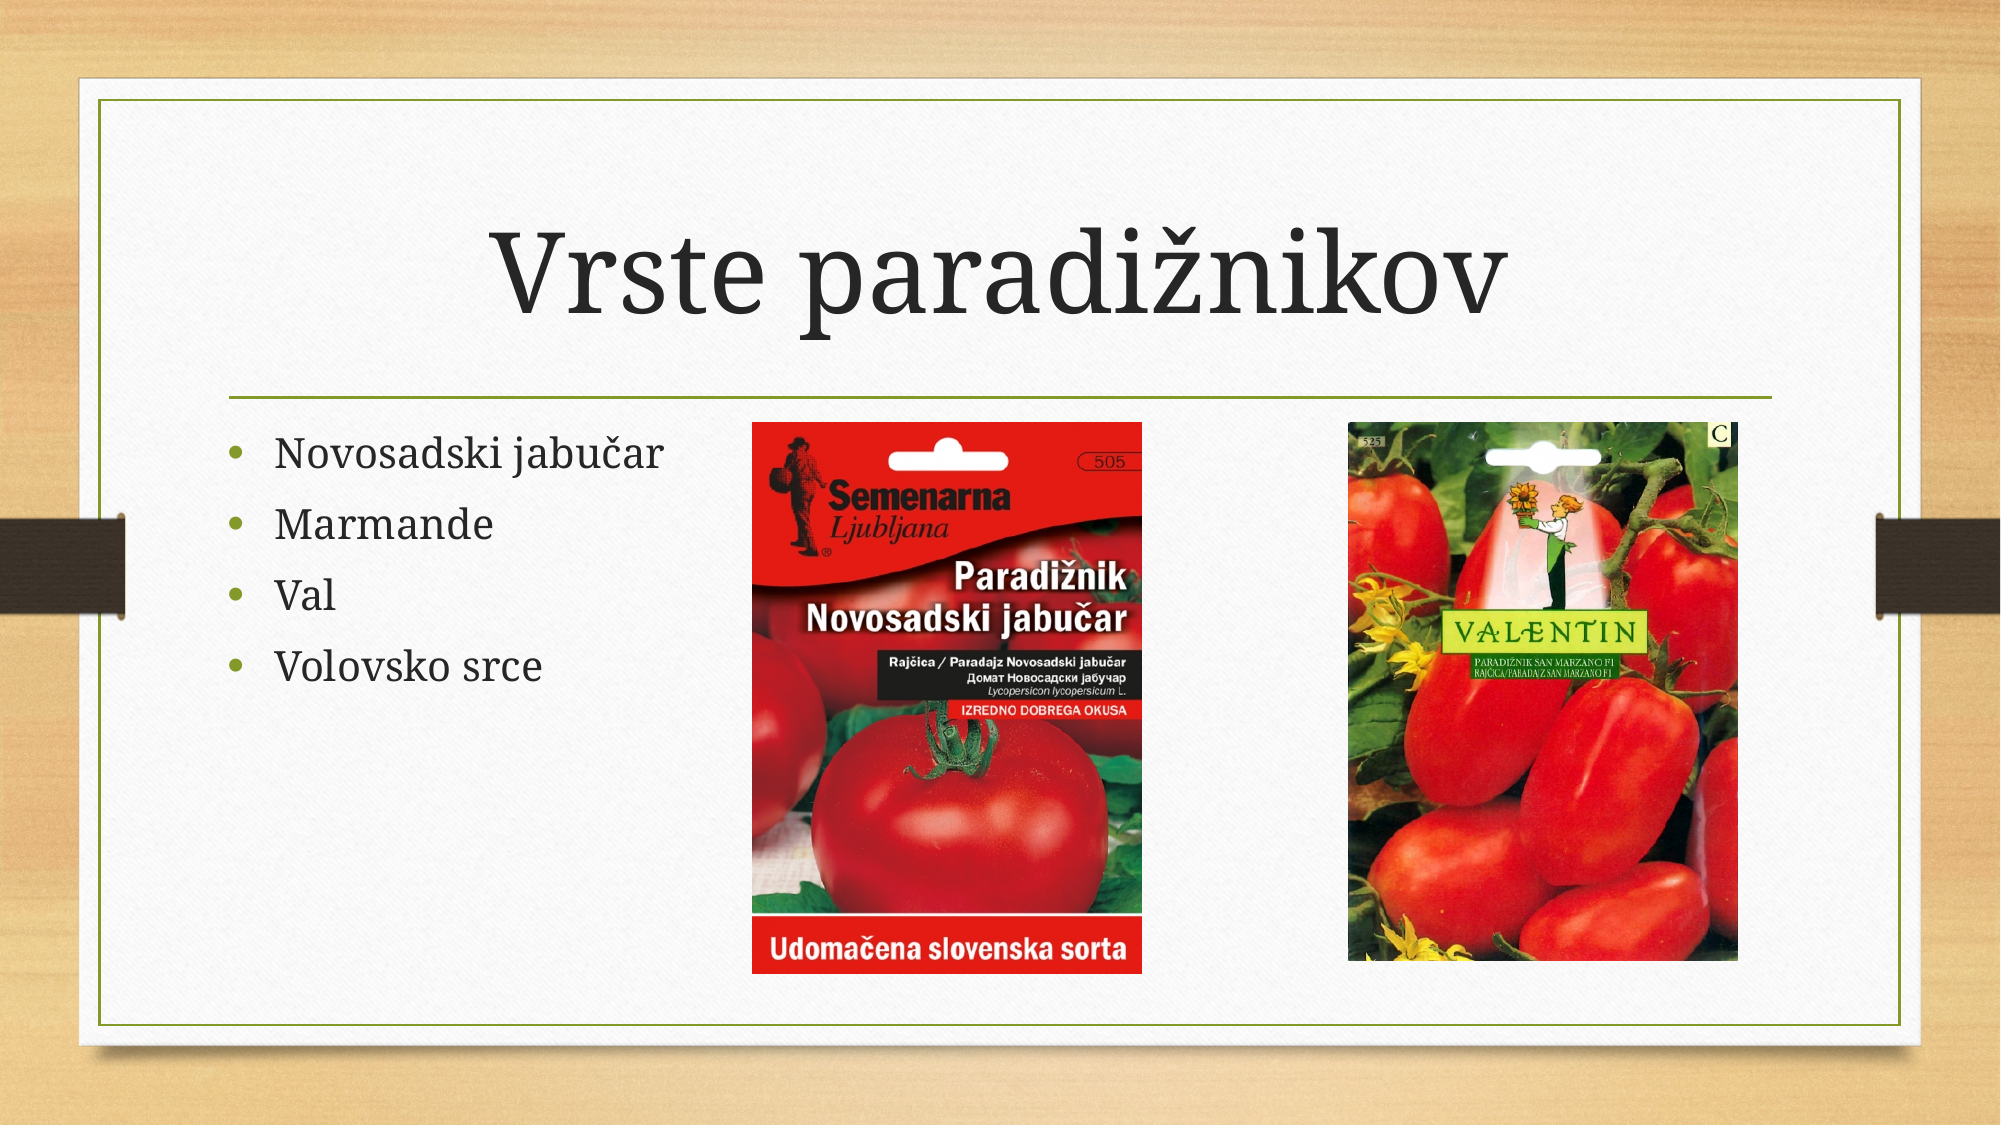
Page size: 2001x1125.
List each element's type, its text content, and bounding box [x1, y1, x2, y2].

picture [0, 0, 2001, 1125]
title Vrste paradižnikov [212, 161, 1788, 375]
list Novosadski jabučar Marmande Val Volovsko srce [212, 419, 1788, 964]
